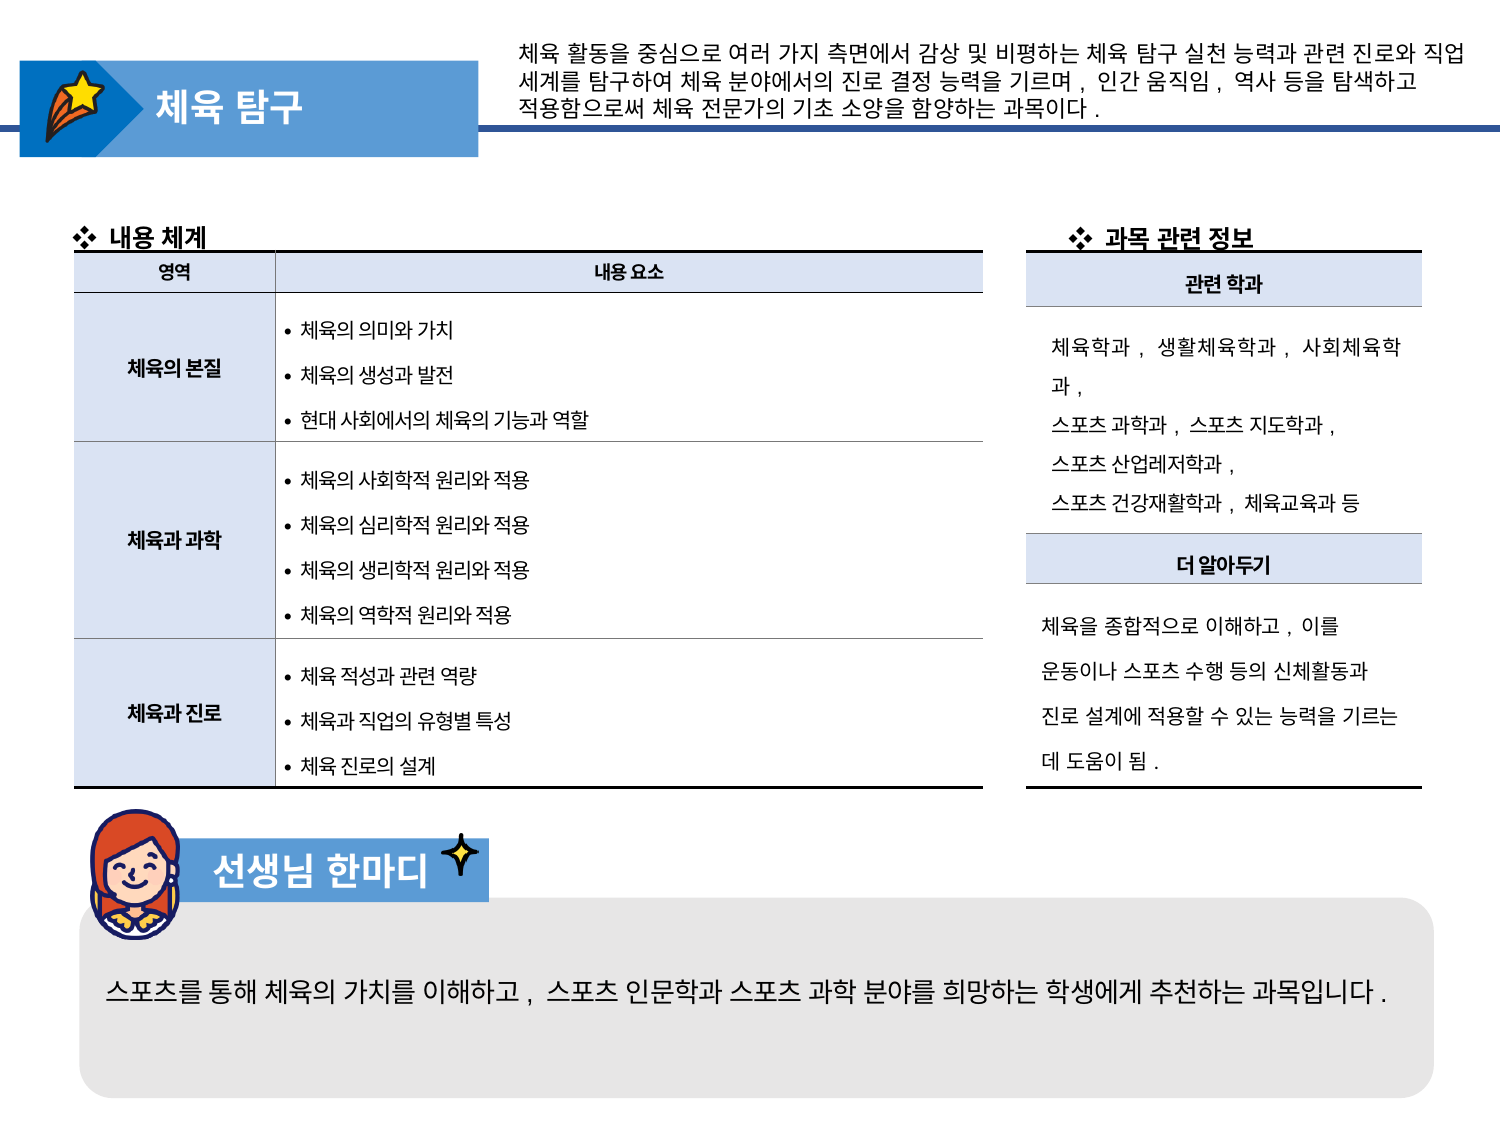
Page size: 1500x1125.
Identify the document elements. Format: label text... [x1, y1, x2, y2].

text_box 스포츠를 통해 체육의 가치를 이해하고, 스포츠 인문학과 스포츠 과학 분야를 희망하는 학생에게 추천하는 과목입니다. [91, 954, 1443, 1015]
table_header 관련 학과 [1026, 253, 1422, 306]
text_box ❖ 내용 체계 [31, 191, 862, 260]
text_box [441, 833, 479, 876]
text_box [180, 837, 490, 903]
table_cell ∙체육의 의미와 가치 ∙체육의 생성과 발전 ∙현대 사회에서의 체육의 기능과 역할 [276, 293, 983, 441]
table_cell ∙체육의 사회학적 원리와 적용 ∙체육의 심리학적 원리와 적용 ∙체육의 생리학적 원리와 적용 ∙체육의 역학적 원리와 적용 [276, 442, 983, 638]
table_header 영역 [74, 253, 275, 292]
table_cell ∙체육 적성과 관련 역량 ∙체육과 직업의 유형별 특성 ∙체육 진로의 설계 [276, 639, 983, 786]
text_box 선생님 한마디 [197, 840, 566, 901]
text_box ❖ 과목 관련 정보 [1046, 191, 1463, 261]
table_cell 체육을 종합적으로 이해하고, 이를 운동이나 스포츠 수행 등의 신체활동과 진로 설계에 적용할 수 있는 능력을 기르는 데 도움이 됨. [1026, 584, 1422, 786]
picture [90, 809, 180, 940]
text_box 체육 활동을 중심으로 여러 가지 측면에서 감상 및 비평하는 체육 탐구 실천 능력과 관련 진로와 직업 세계를 탐구하여 체육 분야에서의 진로 결정 능력을 기르며, 인간 움직임, 역사 등을 탐색하고 적용함으로써 체육 전문가의 기초 소양을 함양하는 과목이다. [503, 32, 1486, 128]
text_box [19, 60, 479, 158]
table_header 내용 요소 [276, 253, 983, 292]
table_cell 체육과 과학 [74, 442, 275, 638]
text_box [78, 896, 1435, 1100]
table_cell 체육의 본질 [74, 293, 275, 441]
table_cell 체육과 진로 [74, 639, 275, 786]
table_cell 더 알아두기 [1026, 534, 1422, 583]
table_cell 체육학과, 생활체육학과, 사회체육학과, 스포츠 과학과, 스포츠 지도학과, 스포츠 산업레저학과, 스포츠 건강재활학과, 체육교육과 등 [1026, 307, 1422, 533]
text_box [44, 70, 105, 143]
